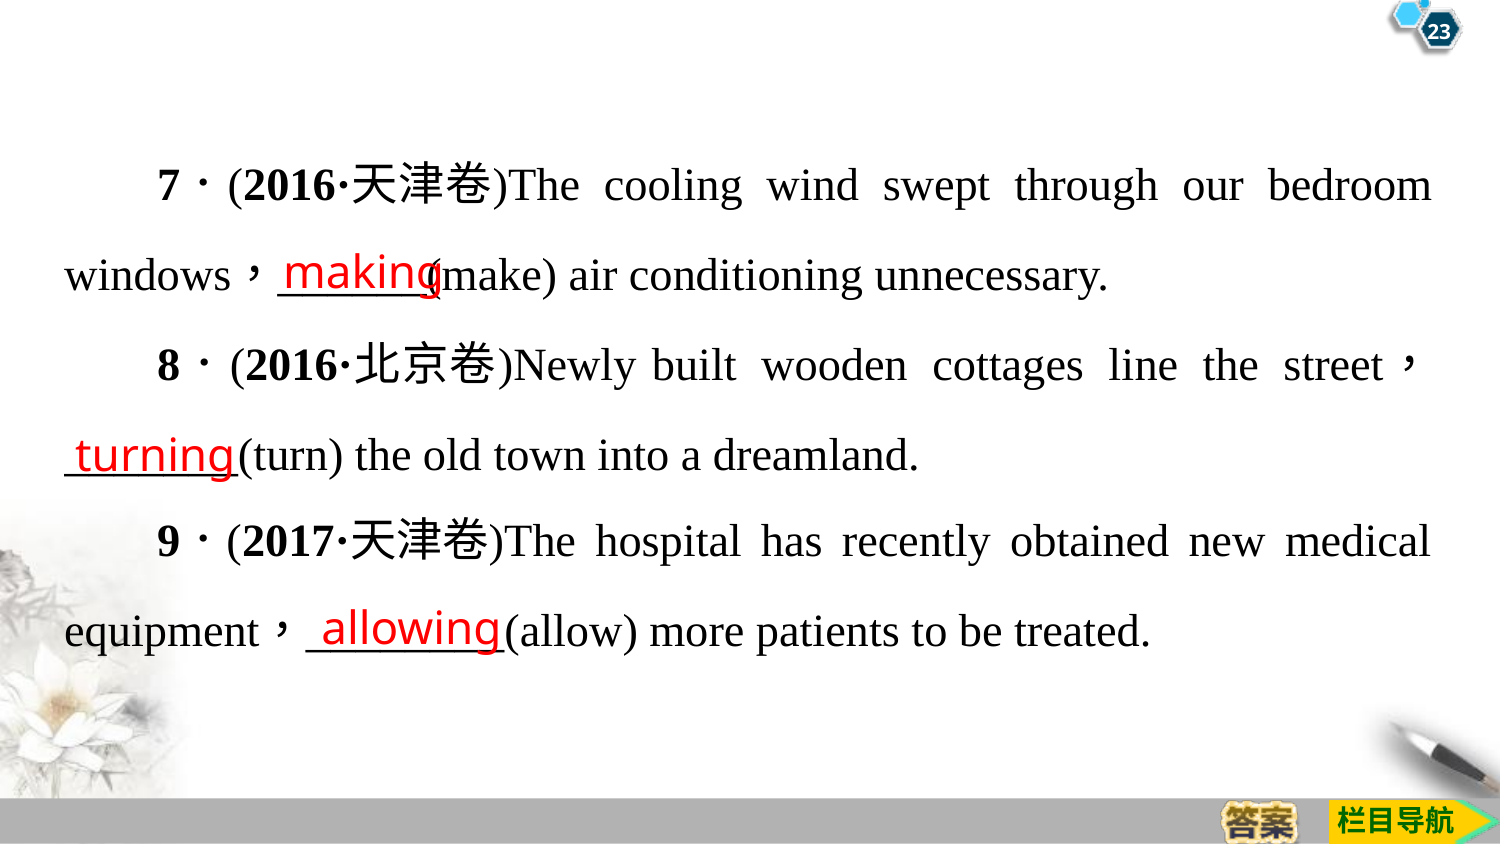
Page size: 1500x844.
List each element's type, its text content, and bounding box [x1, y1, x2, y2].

picture [0, 0, 1500, 798]
picture [1329, 800, 1500, 844]
picture [1219, 799, 1301, 844]
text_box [64, 154, 1436, 690]
slide_number 23 [1378, 12, 1500, 71]
